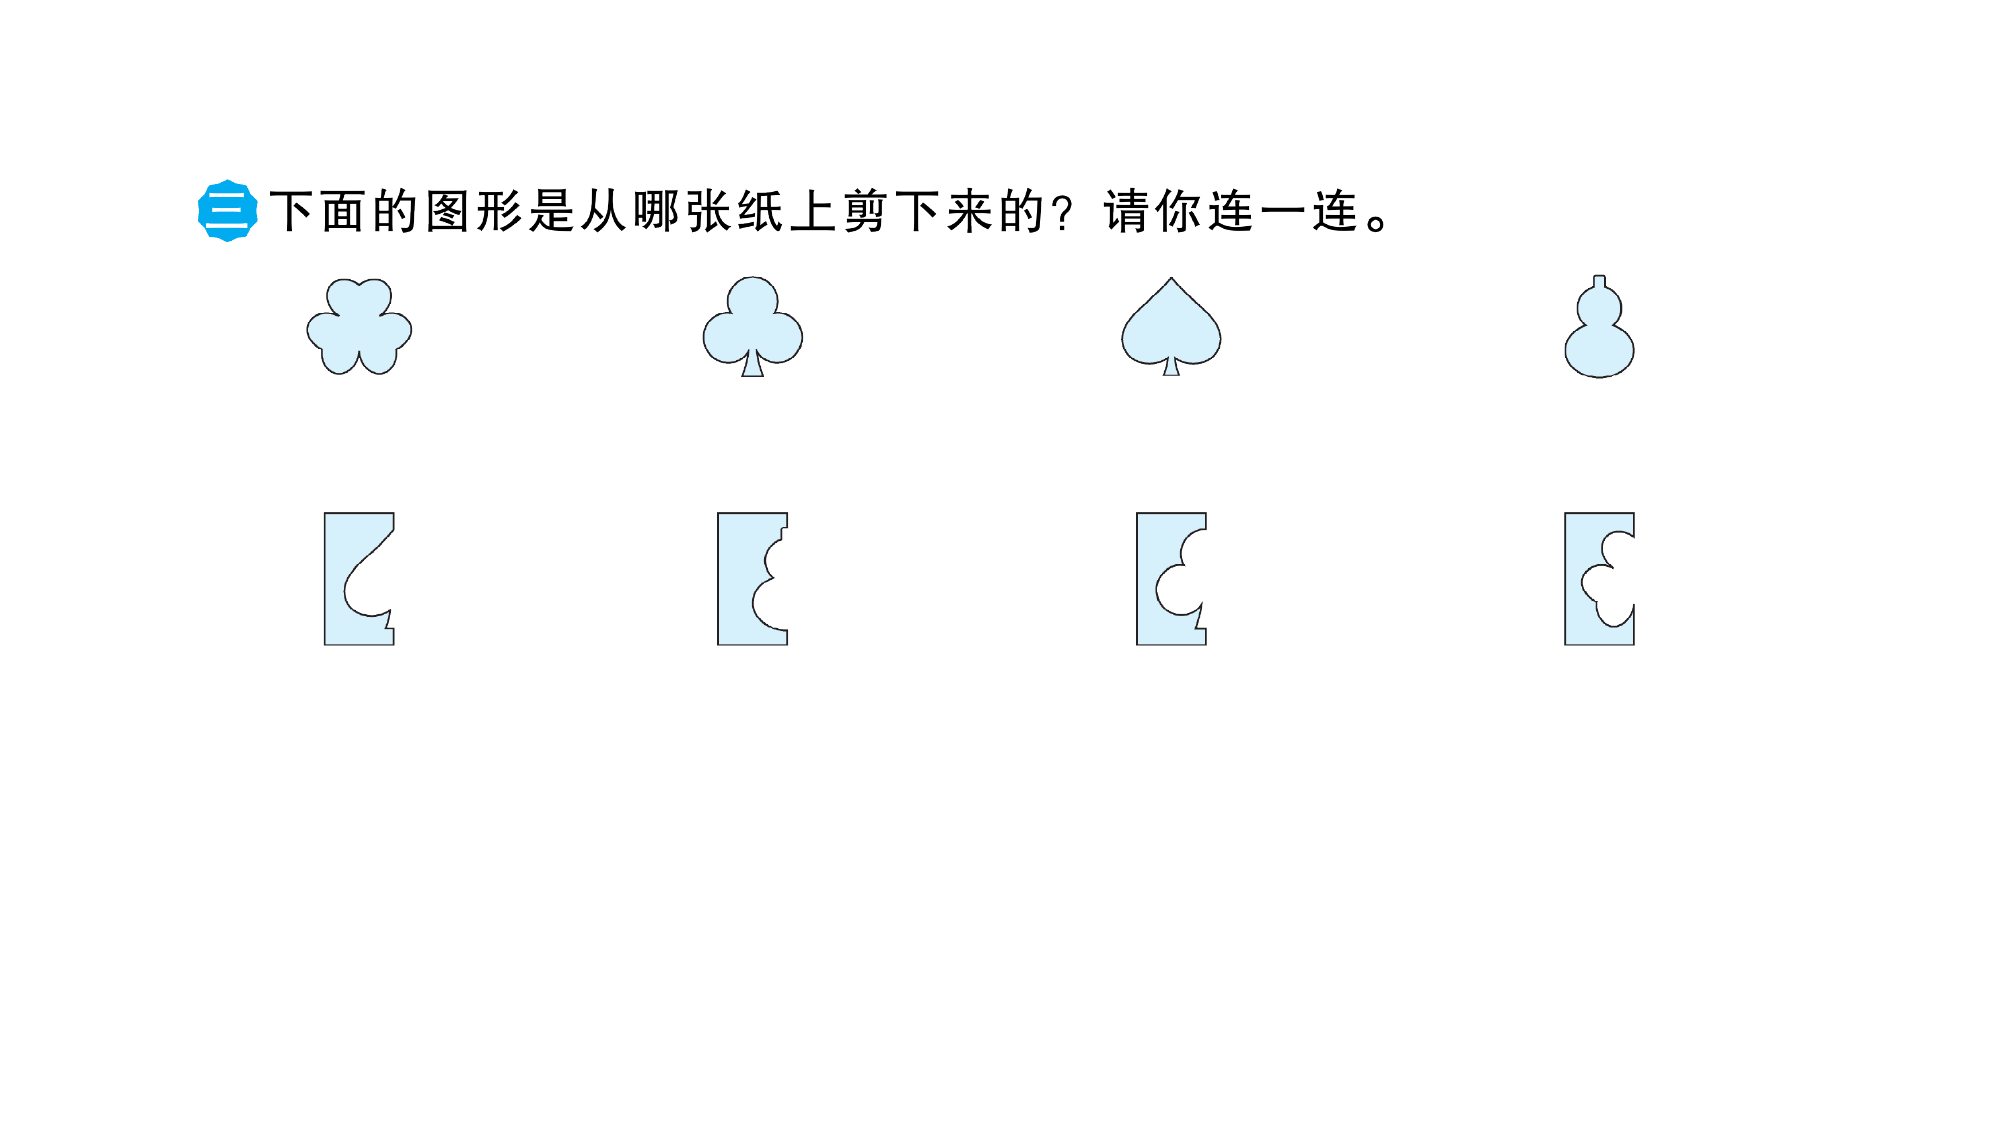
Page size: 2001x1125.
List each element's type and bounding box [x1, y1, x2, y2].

picture [194, 157, 2000, 663]
